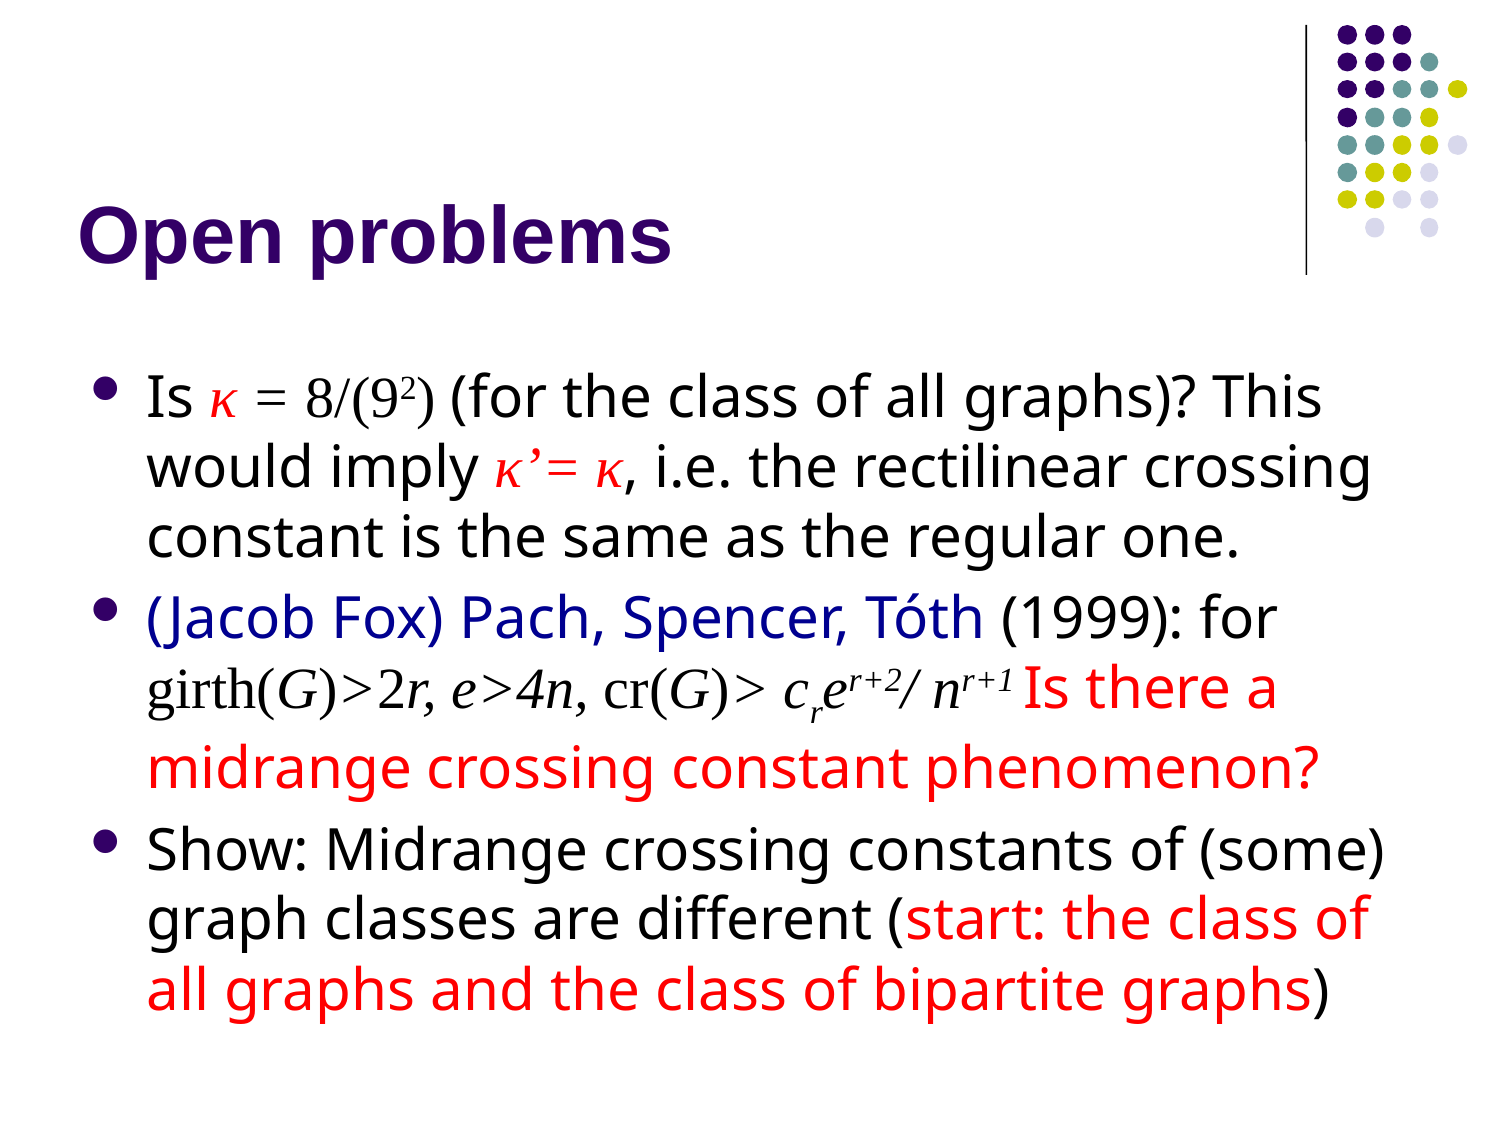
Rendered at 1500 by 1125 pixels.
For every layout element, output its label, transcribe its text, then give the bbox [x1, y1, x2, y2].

title Open problems [62, 99, 1413, 288]
